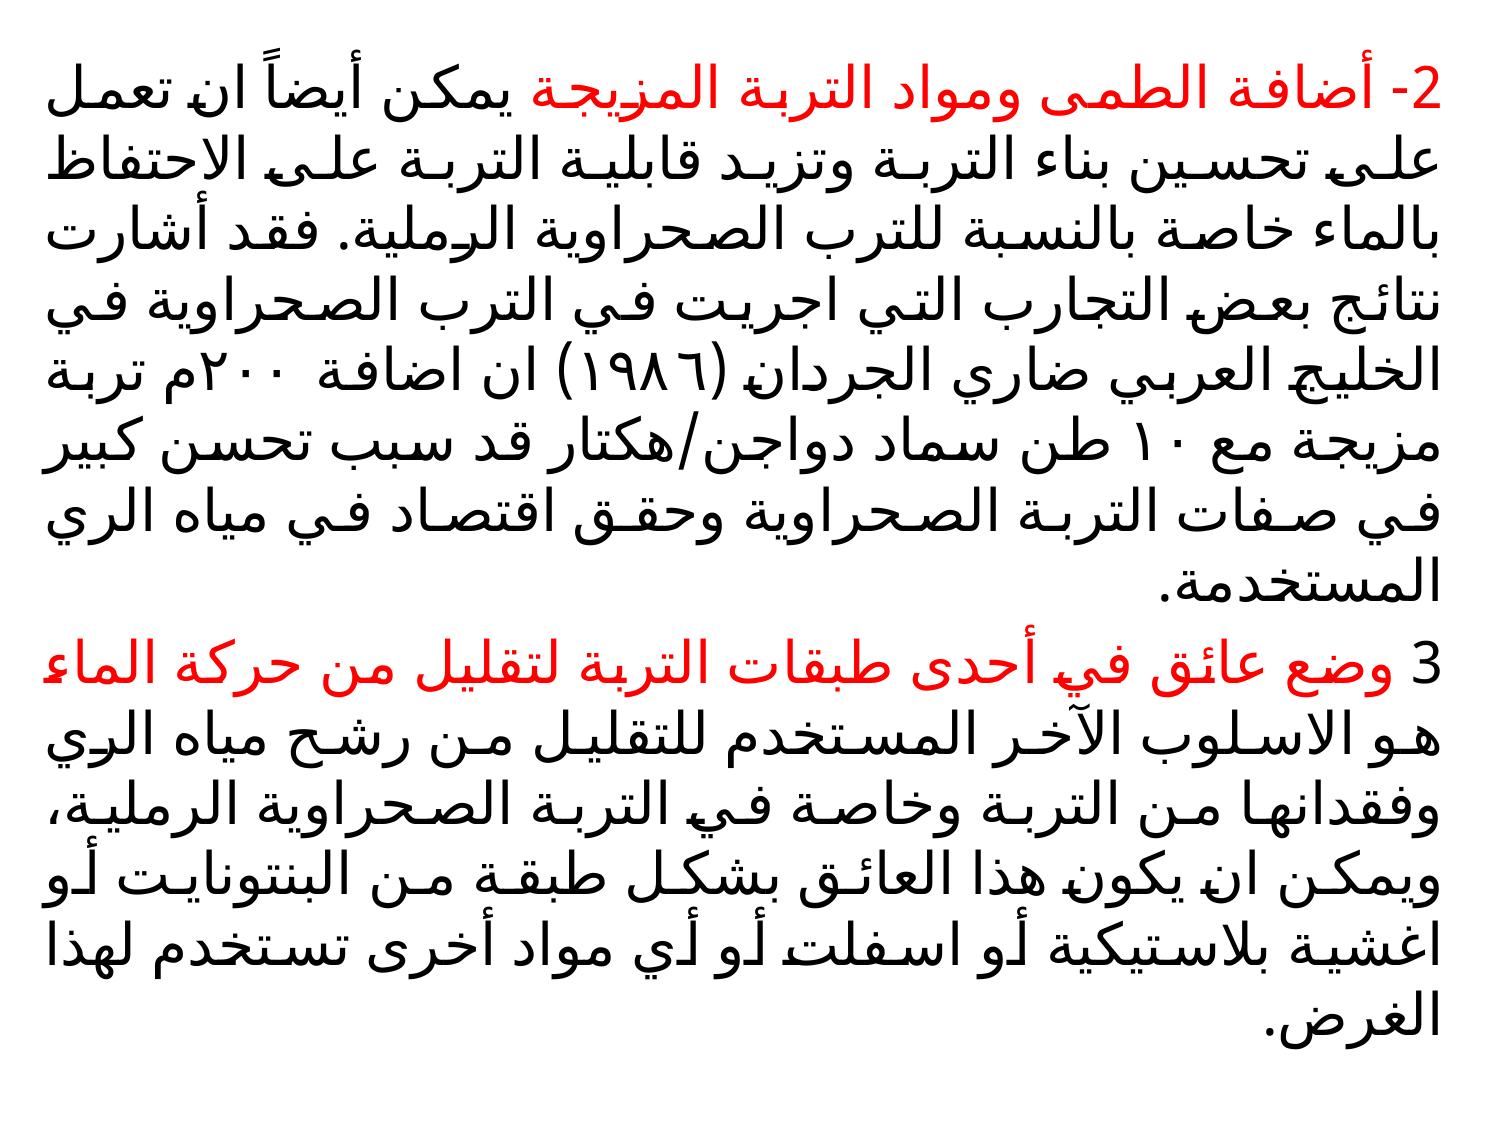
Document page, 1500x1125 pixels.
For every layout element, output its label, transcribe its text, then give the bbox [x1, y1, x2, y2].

list 2- أضافة الطمى ومواد التربة المزيجة يمكن أيضاً ان تعمل على تحسين بناء التربة وتزيد قابلية التربة على الاحتفاظ بالماء خاصة بالنسبة للترب الصحراوية الرملية. فقد أشارت نتائج بعض التجارب التي اجريت في الترب الصحراوية في الخليج العربي ضاري الجردان (١٩٨٦) ان اضافة ٢٠٠م تربة مزيجة مع ١٠ طن سماد دواجن/هكتار قد سبب تحسن كبير في صفات التربة الصحراوية وحقق اقتصاد في مياه الري المستخدمة. 3 وضع عائق في أحدى طبقات التربة لتقليل من حركة الماء هو الاسلوب الآخر المستخدم للتقليل من رشح مياه الري وفقدانها من التربة وخاصة في التربة الصحراوية الرملية، ويمكن ان يكون هذا العائق بشكل طبقة من البنتونايت أو اغشية بلاستيكية أو اسفلت أو أي مواد أخرى تستخدم لهذا الغرض. [29, 42, 1459, 1059]
